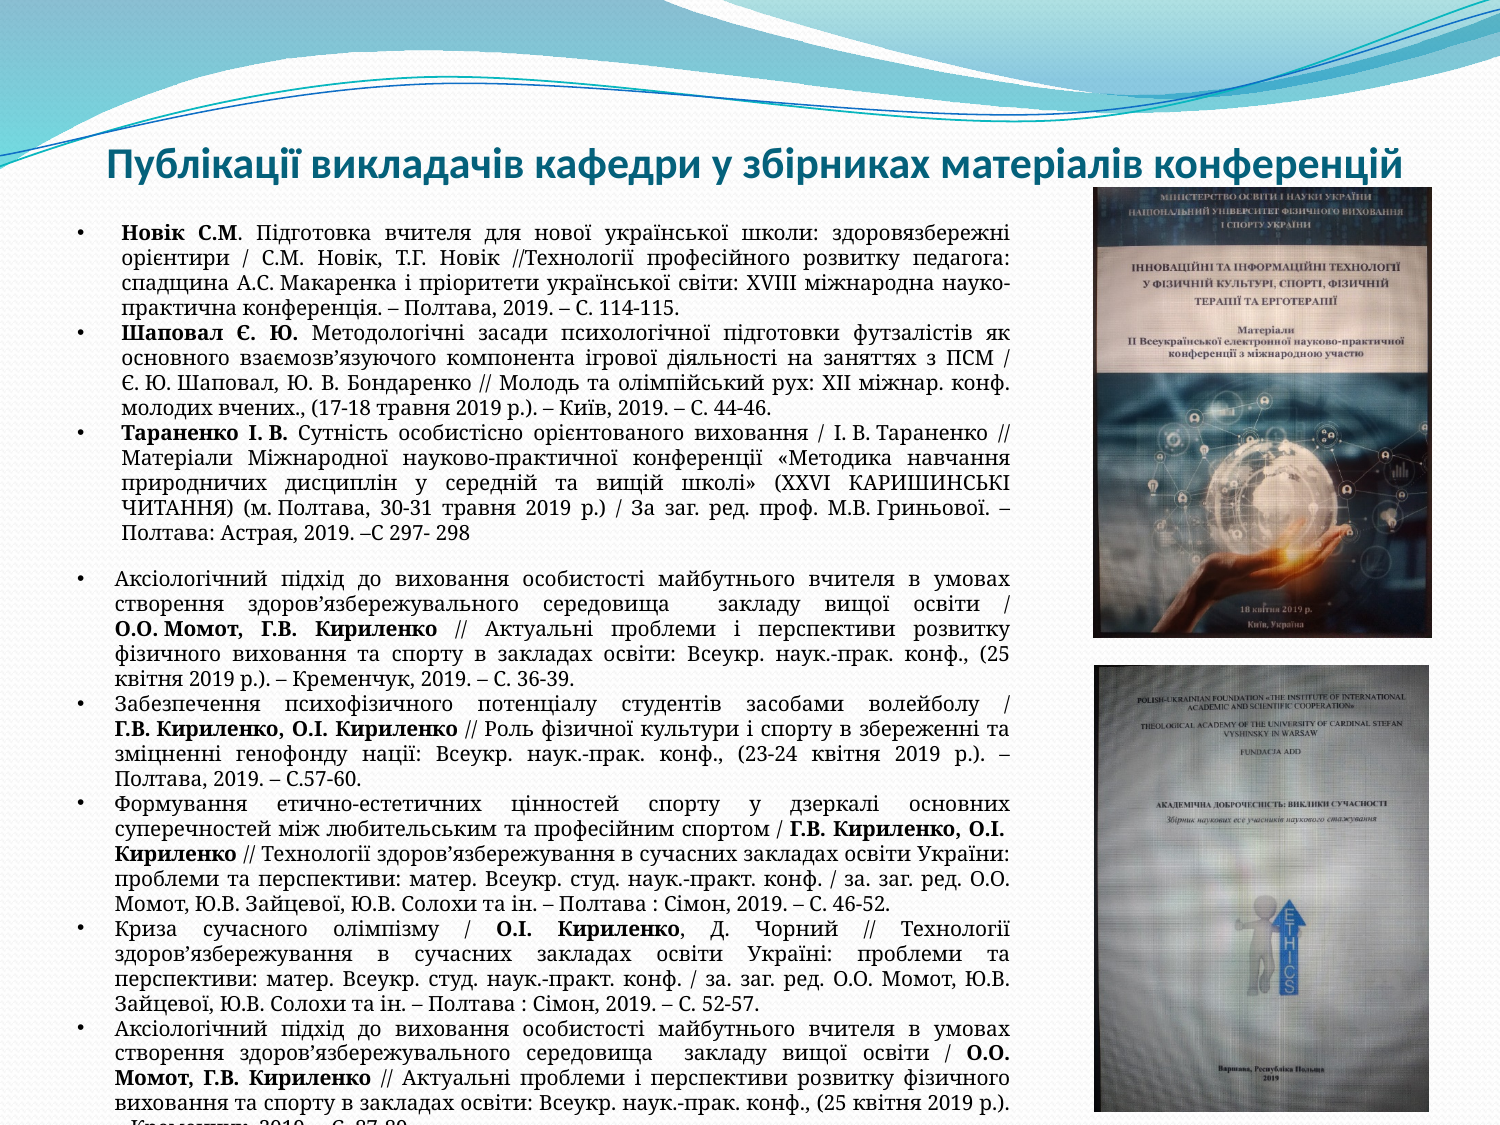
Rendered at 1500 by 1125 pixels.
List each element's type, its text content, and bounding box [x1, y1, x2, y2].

picture [1094, 665, 1430, 1112]
picture [1093, 187, 1432, 638]
title Публікації викладачів кафедри у збірниках матеріалів конференцій [75, 115, 1438, 188]
text_box Новік С.М. Підготовка вчителя для нової української школи: здоровязбережні орієнтири / С.М. Новік, Т.Г. Новік //Технології професійного розвитку педагога: спадщина А.С. Макаренка і пріоритети української світи: XVIII міжнародна науко-практична конференція. – Полтава, 2019. – С. 114-115. Шаповал Є. Ю. Методологічні засади психологічної підготовки футзалістів як основного взаємозв’язуючого компонента ігрової діяльності на заняттях з ПСМ / Є. Ю. Шаповал, Ю. В. Бондаренко // Молодь та олімпійський рух: XІІ міжнар. конф. молодих вчених., (17-18 травня 2019 р.). – Київ, 2019. – С. 44-46. Тараненко І. В. Сутність особистісно орієнтованого виховання / І. В. Тараненко // Матеріали Міжнародної науково-практичної конференції «Методика навчання природничих дисциплін у середній та вищій школі» (XXVІ КАРИШИНСЬКІ ЧИТАННЯ) (м. Полтава, 30-31 травня 2019 р.) / За заг. ред. проф. М.В. Гриньової. – Полтава: Астрая, 2019. –С 297- 298 Аксіологічний підхід до виховання особистості майбутнього вчителя в умовах створення здоров’язбережувального середовища закладу вищої освіти / О.О. Момот, Г.В. Кириленко // Актуальні проблеми і перспективи розвитку фізичного виховання та спорту в закладах освіти: Всеукр. наук.-прак. конф., (25 квітня 2019 р.). – Кременчук, 2019. – С. 36-39. Забезпечення психофізичного потенціалу студентів засобами волейболу / Г.В. Кириленко, О.І. Кириленко // Роль фізичної культури і спорту в збереженні та зміцненні генофонду нації: Всеукр. наук.-прак. конф., (23-24 квітня 2019 р.). – Полтава, 2019. – С.57-60. Формування етично-естетичних цінностей спорту у дзеркалі основних суперечностей між любительським та професійним спортом / Г.В. Кириленко, О.І. Кириленко // Технології здоров’язбережування в сучасних закладах освіти України: проблеми та перспективи: матер. Всеукр. студ. наук.-практ. конф. / за. заг. ред. О.О. Момот, Ю.В. Зайцевої, Ю.В. Солохи та ін. – Полтава : Сімон, 2019. – С. 46-52. Криза сучасного олімпізму / О.І. Кириленко, Д. Чорний // Технології здоров’язбережування в сучасних закладах освіти Україні: проблеми та перспективи: матер. Всеукр. студ. наук.-практ. конф. / за. заг. ред. О.О. Момот, Ю.В. Зайцевої, Ю.В. Солохи та ін. – Полтава : Сімон, 2019. – С. 52-57. Аксіологічний підхід до виховання особистості майбутнього вчителя в умовах створення здоров’язбережувального середовища закладу вищої освіти / О.О. Момот, Г.В. Кириленко // Актуальні проблеми і перспективи розвитку фізичного виховання та спорту в закладах освіти: Всеукр. наук.-прак. конф., (25 квітня 2019 р.). – Кременчук, 2019. – С. 87-89. [62, 212, 1025, 1125]
